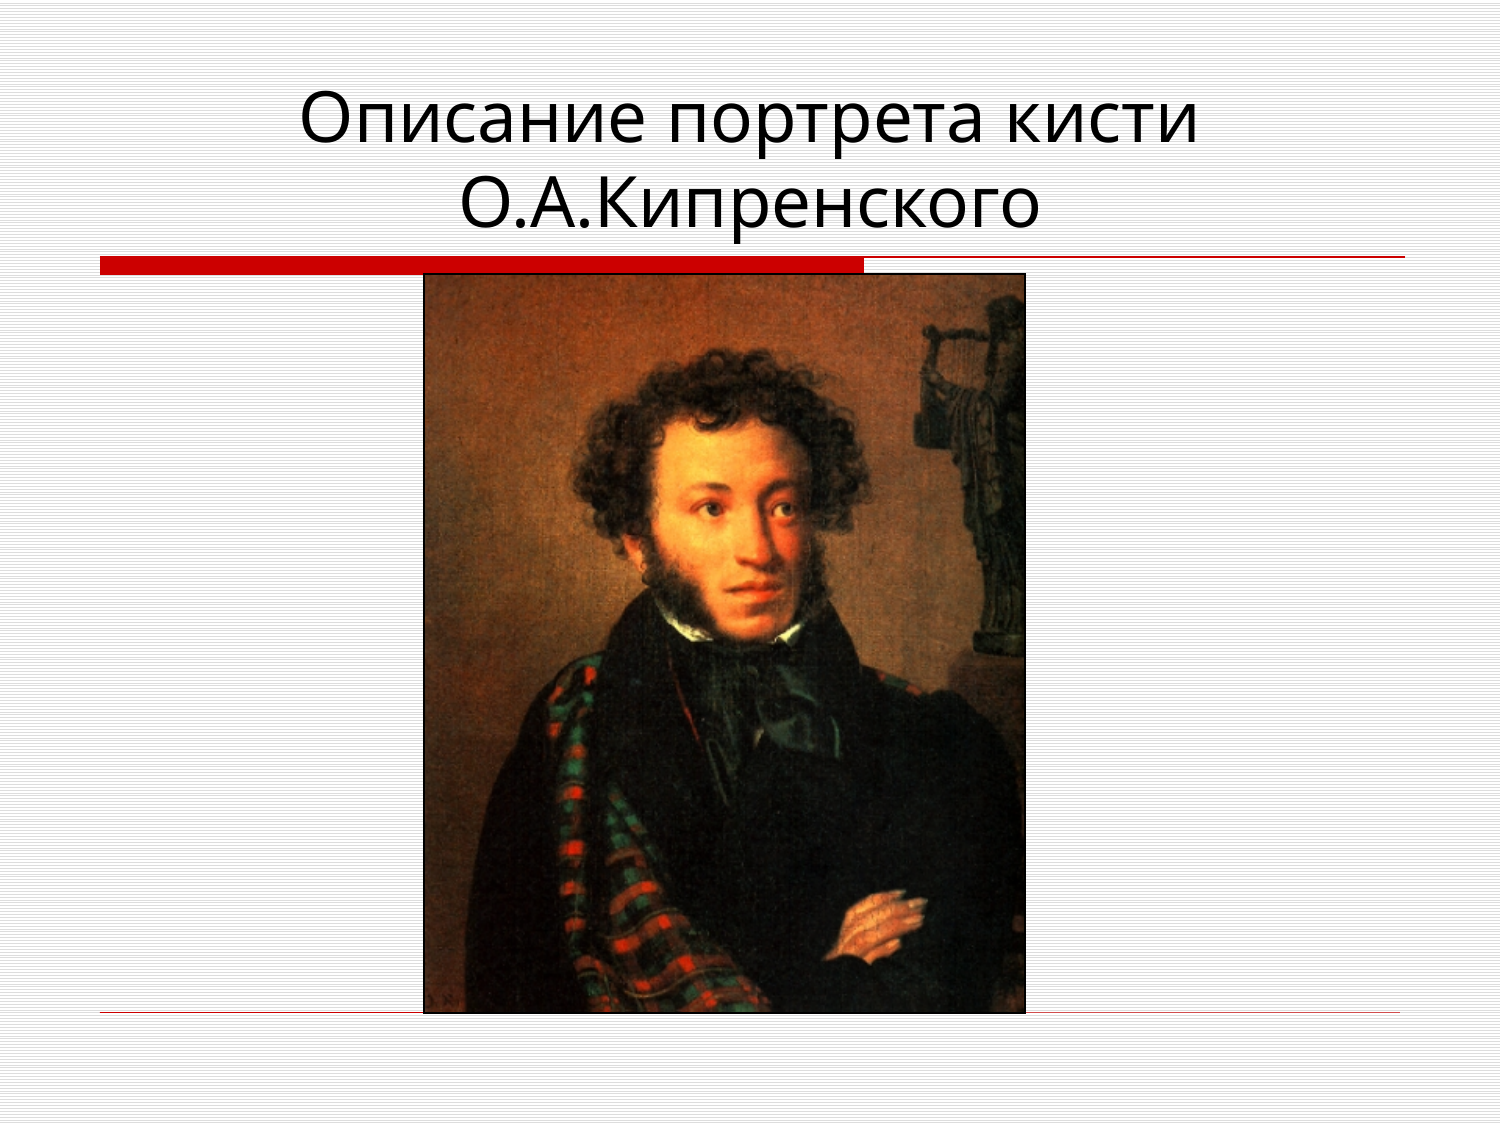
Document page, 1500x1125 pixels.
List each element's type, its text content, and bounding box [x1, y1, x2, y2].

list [424, 274, 1025, 1013]
title Описание портрета кисти О.А.Кипренского [93, 49, 1407, 250]
